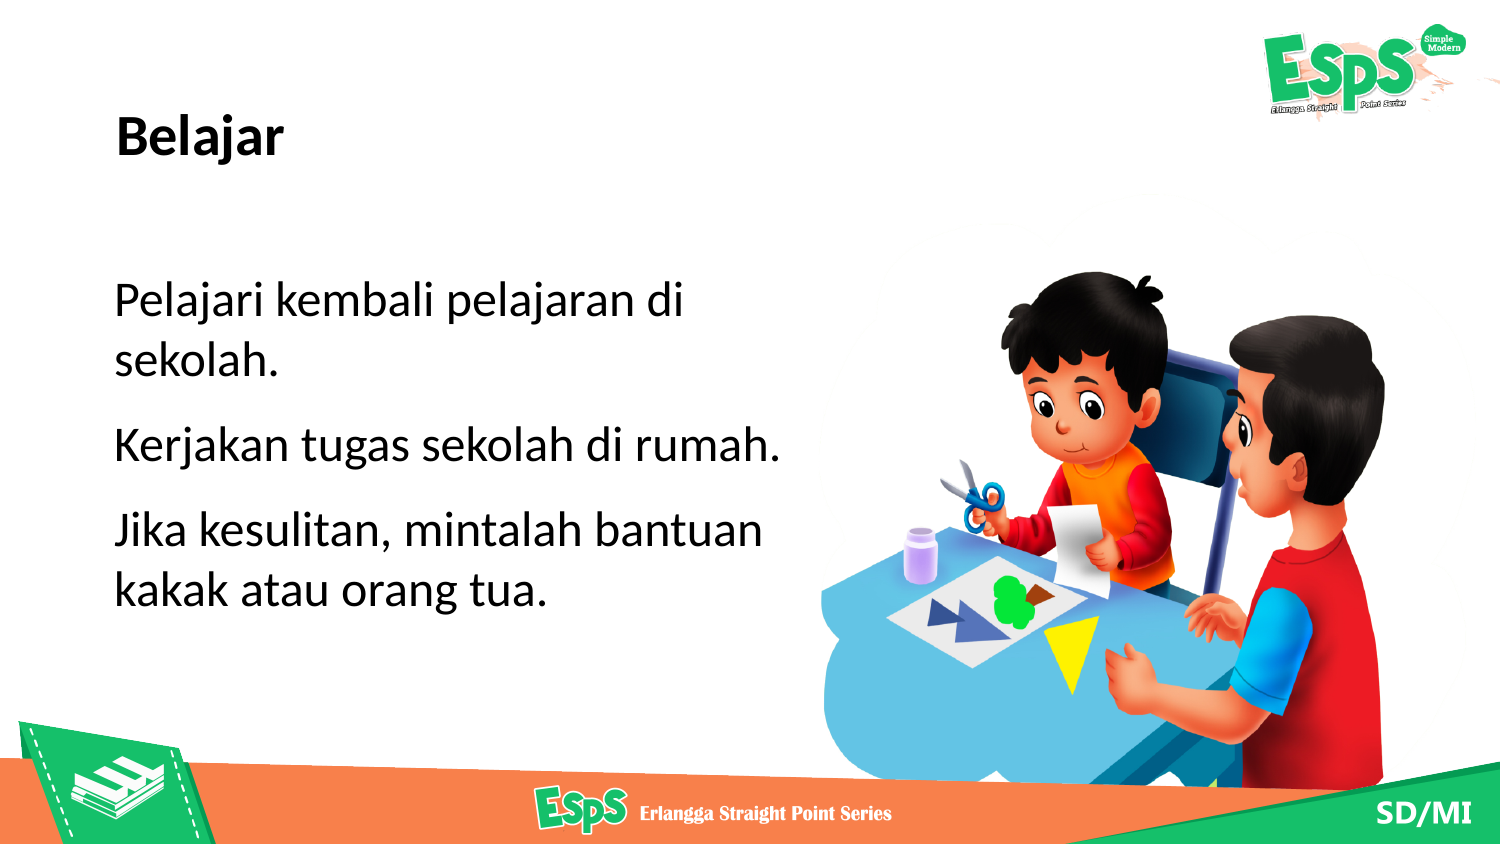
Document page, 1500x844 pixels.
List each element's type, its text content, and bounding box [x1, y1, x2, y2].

text_box Pelajari kembali pelajaran di sekolah. Kerjakan tugas sekolah di rumah. Jika kesulitan, mintalah bantuan kakak atau orang tua. [99, 259, 745, 624]
text_box Belajar [101, 90, 301, 175]
picture [1262, 24, 1500, 122]
picture [0, 189, 1500, 844]
